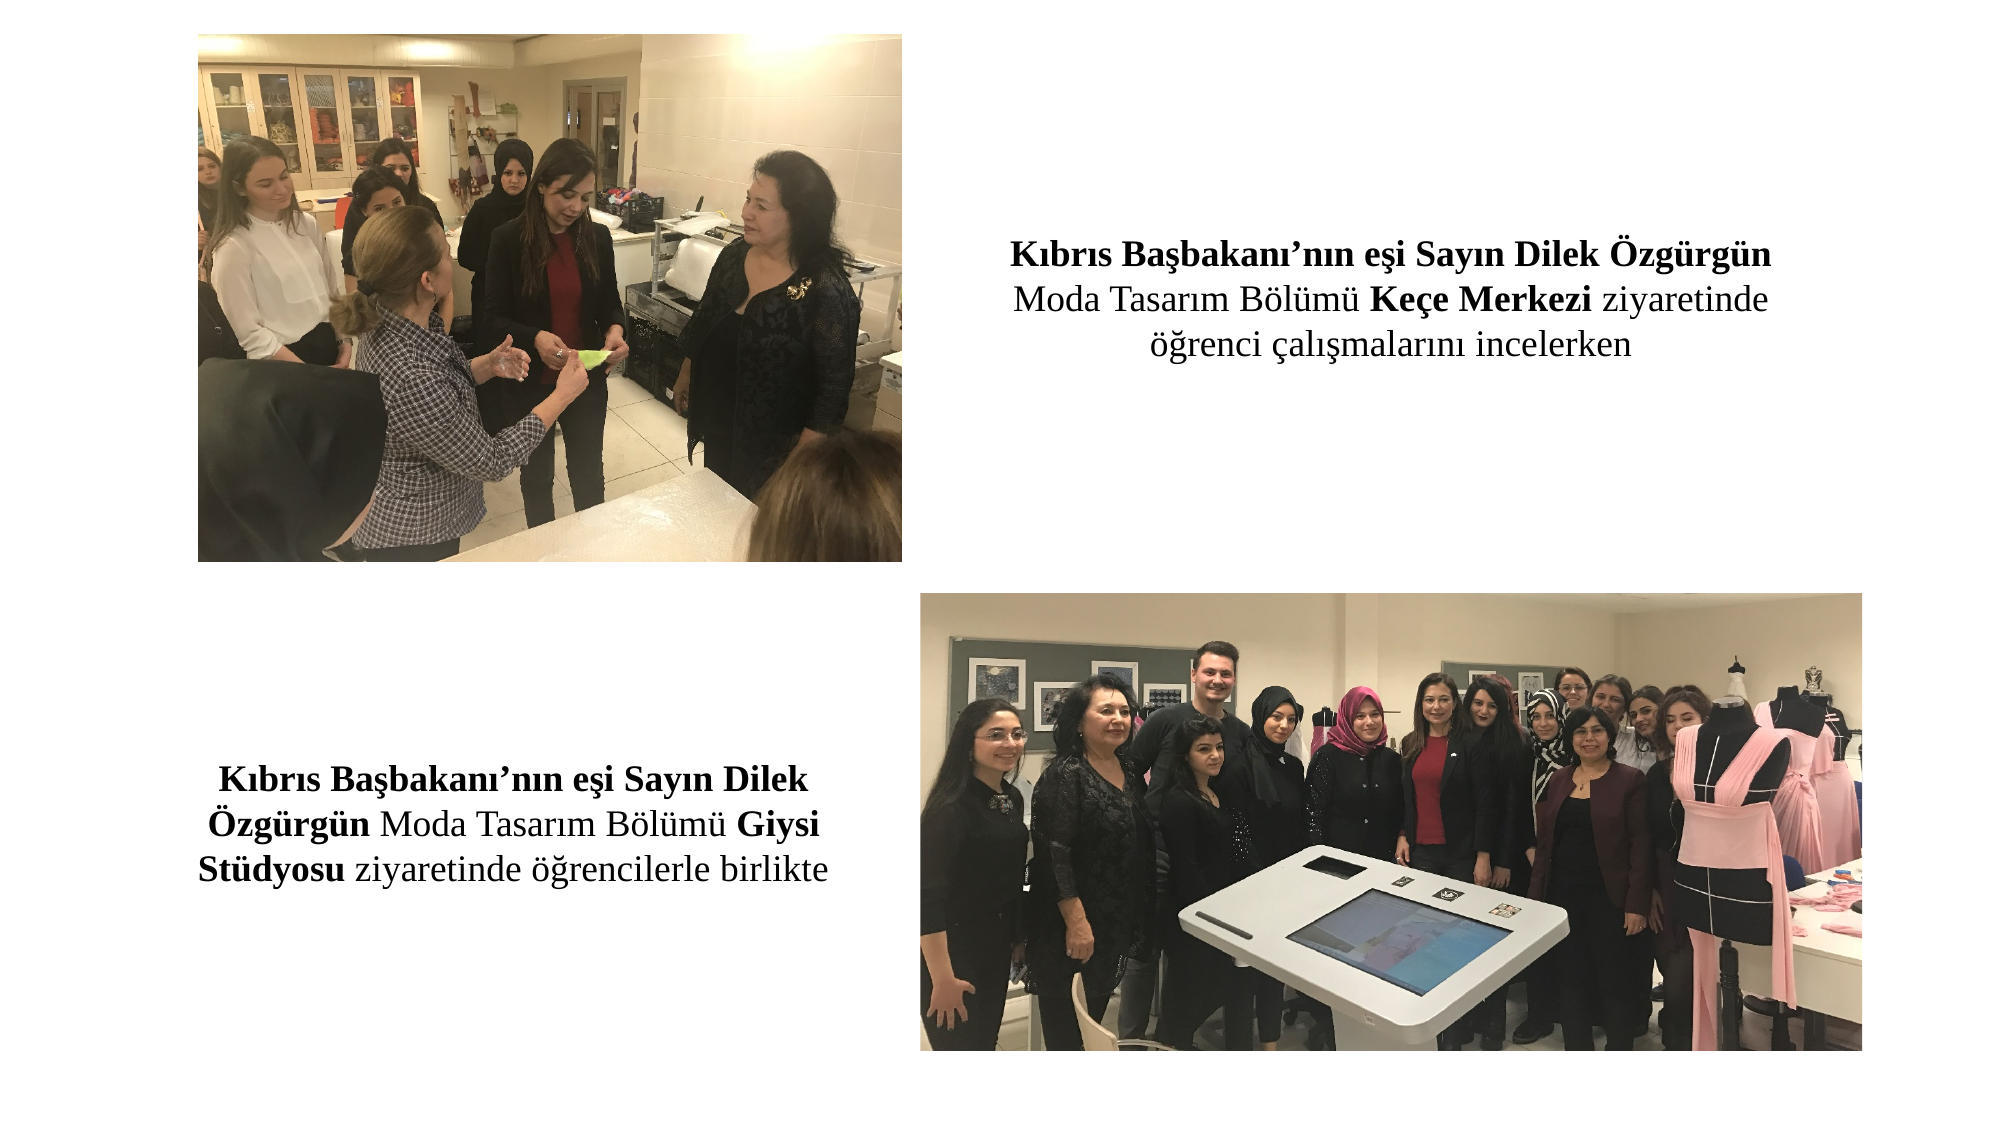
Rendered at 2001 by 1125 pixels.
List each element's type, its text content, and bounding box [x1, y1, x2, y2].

picture [198, 34, 902, 562]
picture [920, 593, 1863, 1052]
text_box Kıbrıs Başbakanı’nın eşi Sayın Dilek Özgürgün Moda Tasarım Bölümü Giysi Stüdyosu ziyaretinde öğrencilerle birlikte [162, 746, 865, 897]
text_box Kıbrıs Başbakanı’nın eşi Sayın Dilek Özgürgün Moda Tasarım Bölümü Keçe Merkezi ziyaretinde öğrenci çalışmalarını incelerken [971, 221, 1812, 372]
